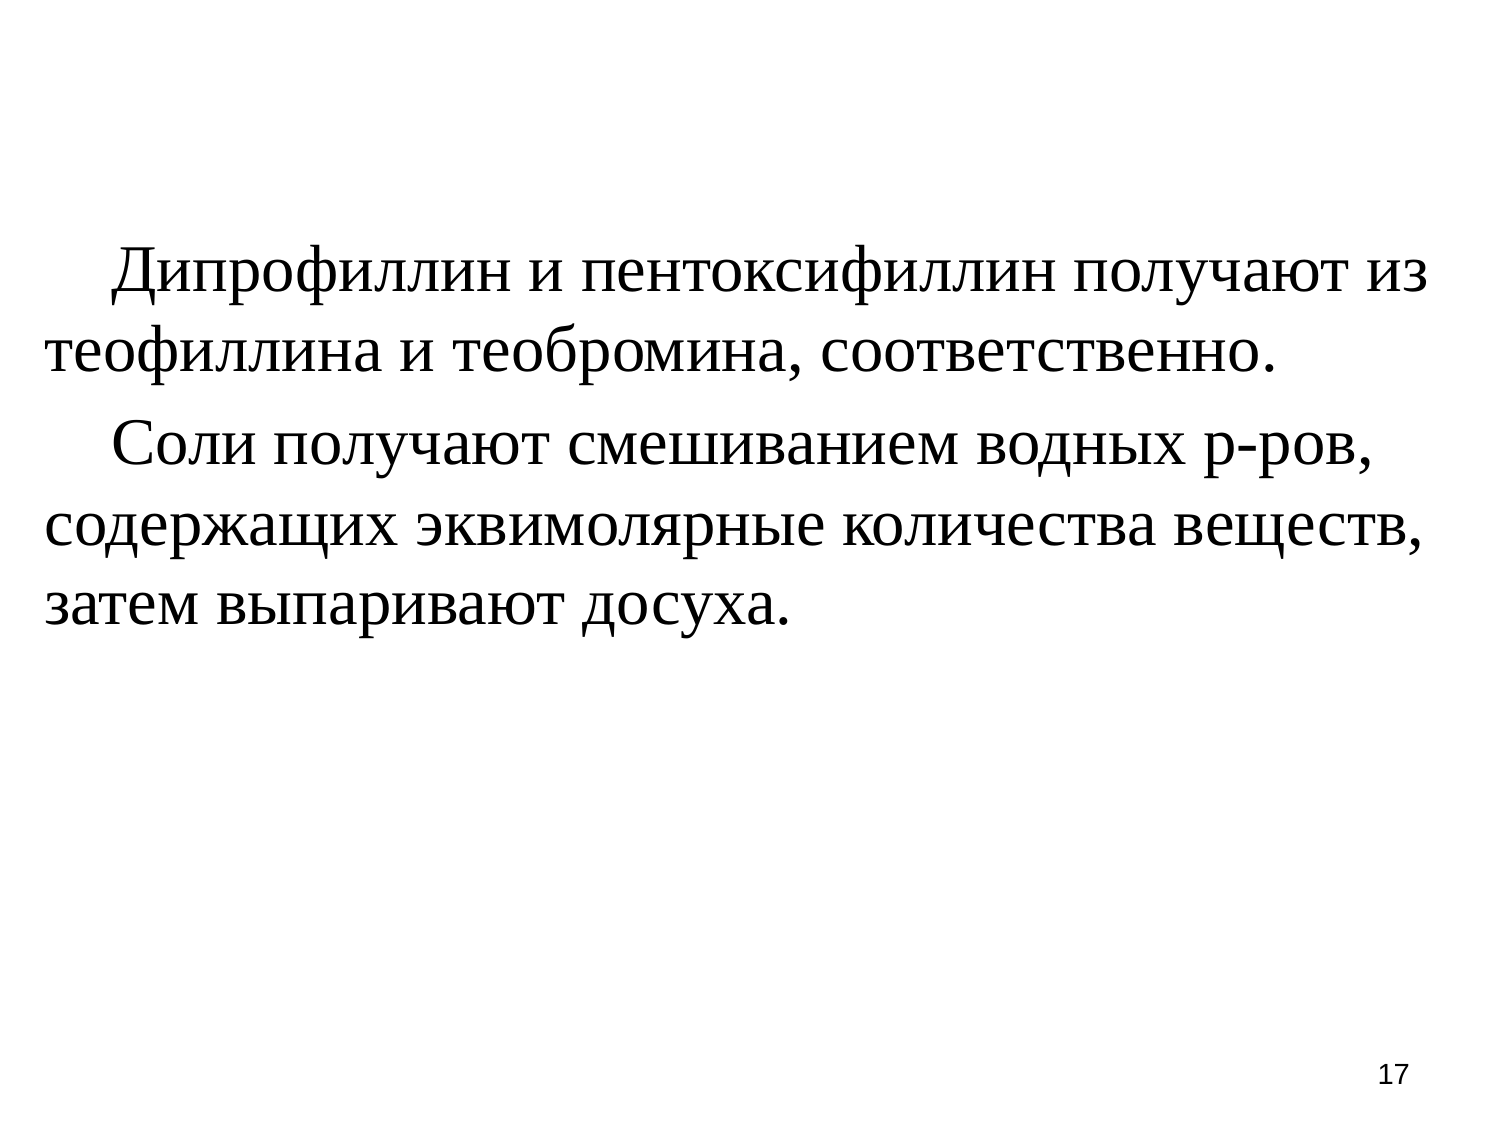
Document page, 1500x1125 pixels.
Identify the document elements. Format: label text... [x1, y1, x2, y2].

list Дипрофиллин и пентоксифиллин получают из теофиллина и теобромина, соответственно. Соли получают смешиванием водных р-ров, содержащих эквимолярные количества веществ, затем выпаривают досуха. [29, 30, 1471, 1071]
slide_number 17 [1074, 1042, 1425, 1103]
